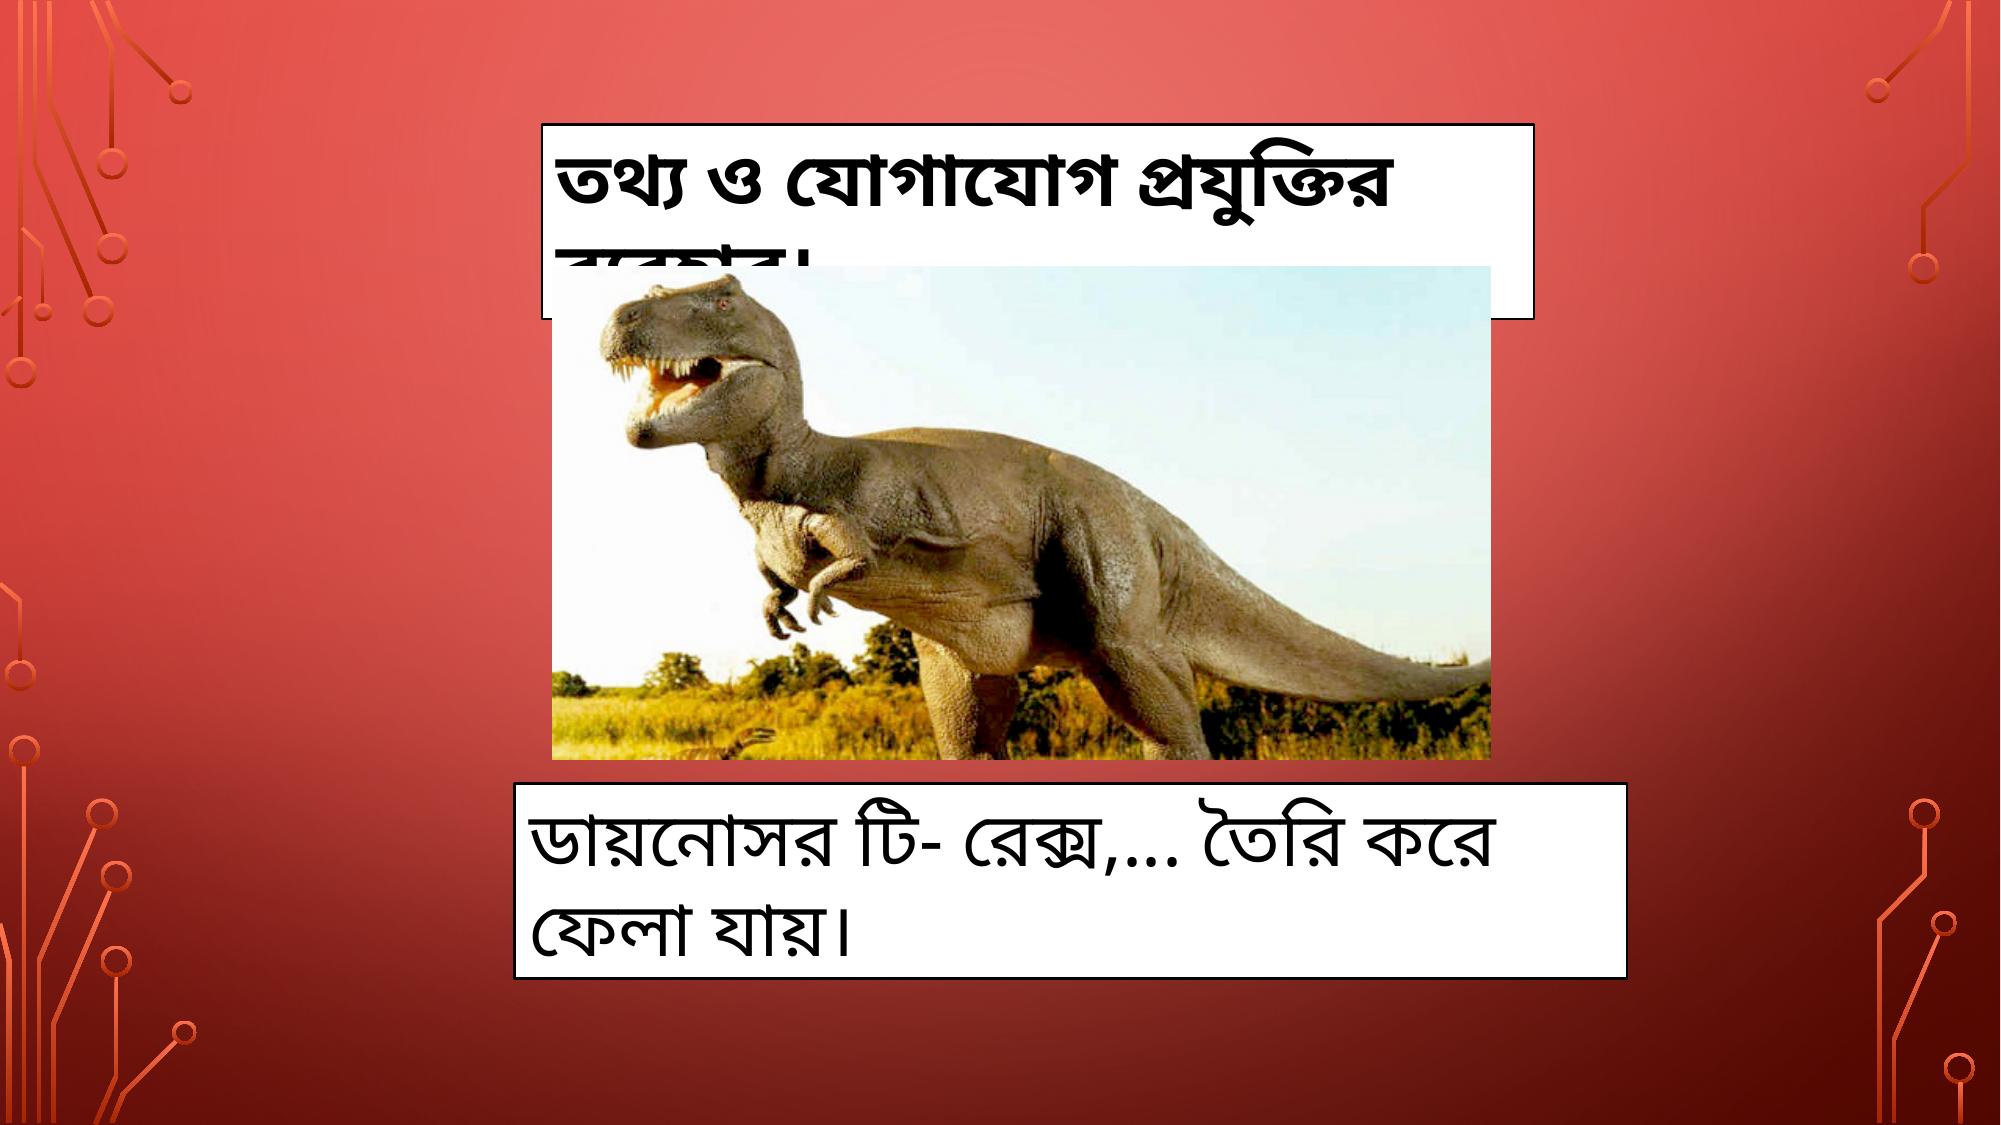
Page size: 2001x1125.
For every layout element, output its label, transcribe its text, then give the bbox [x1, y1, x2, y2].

picture [552, 265, 1491, 761]
text_box তথ্য ও যোগাযোগ প্রযুক্তির ব্যবহার। [541, 123, 1535, 320]
text_box ডায়নোসর টি- রেক্স,... তৈরি করে ফেলা যায়। [513, 782, 1628, 980]
